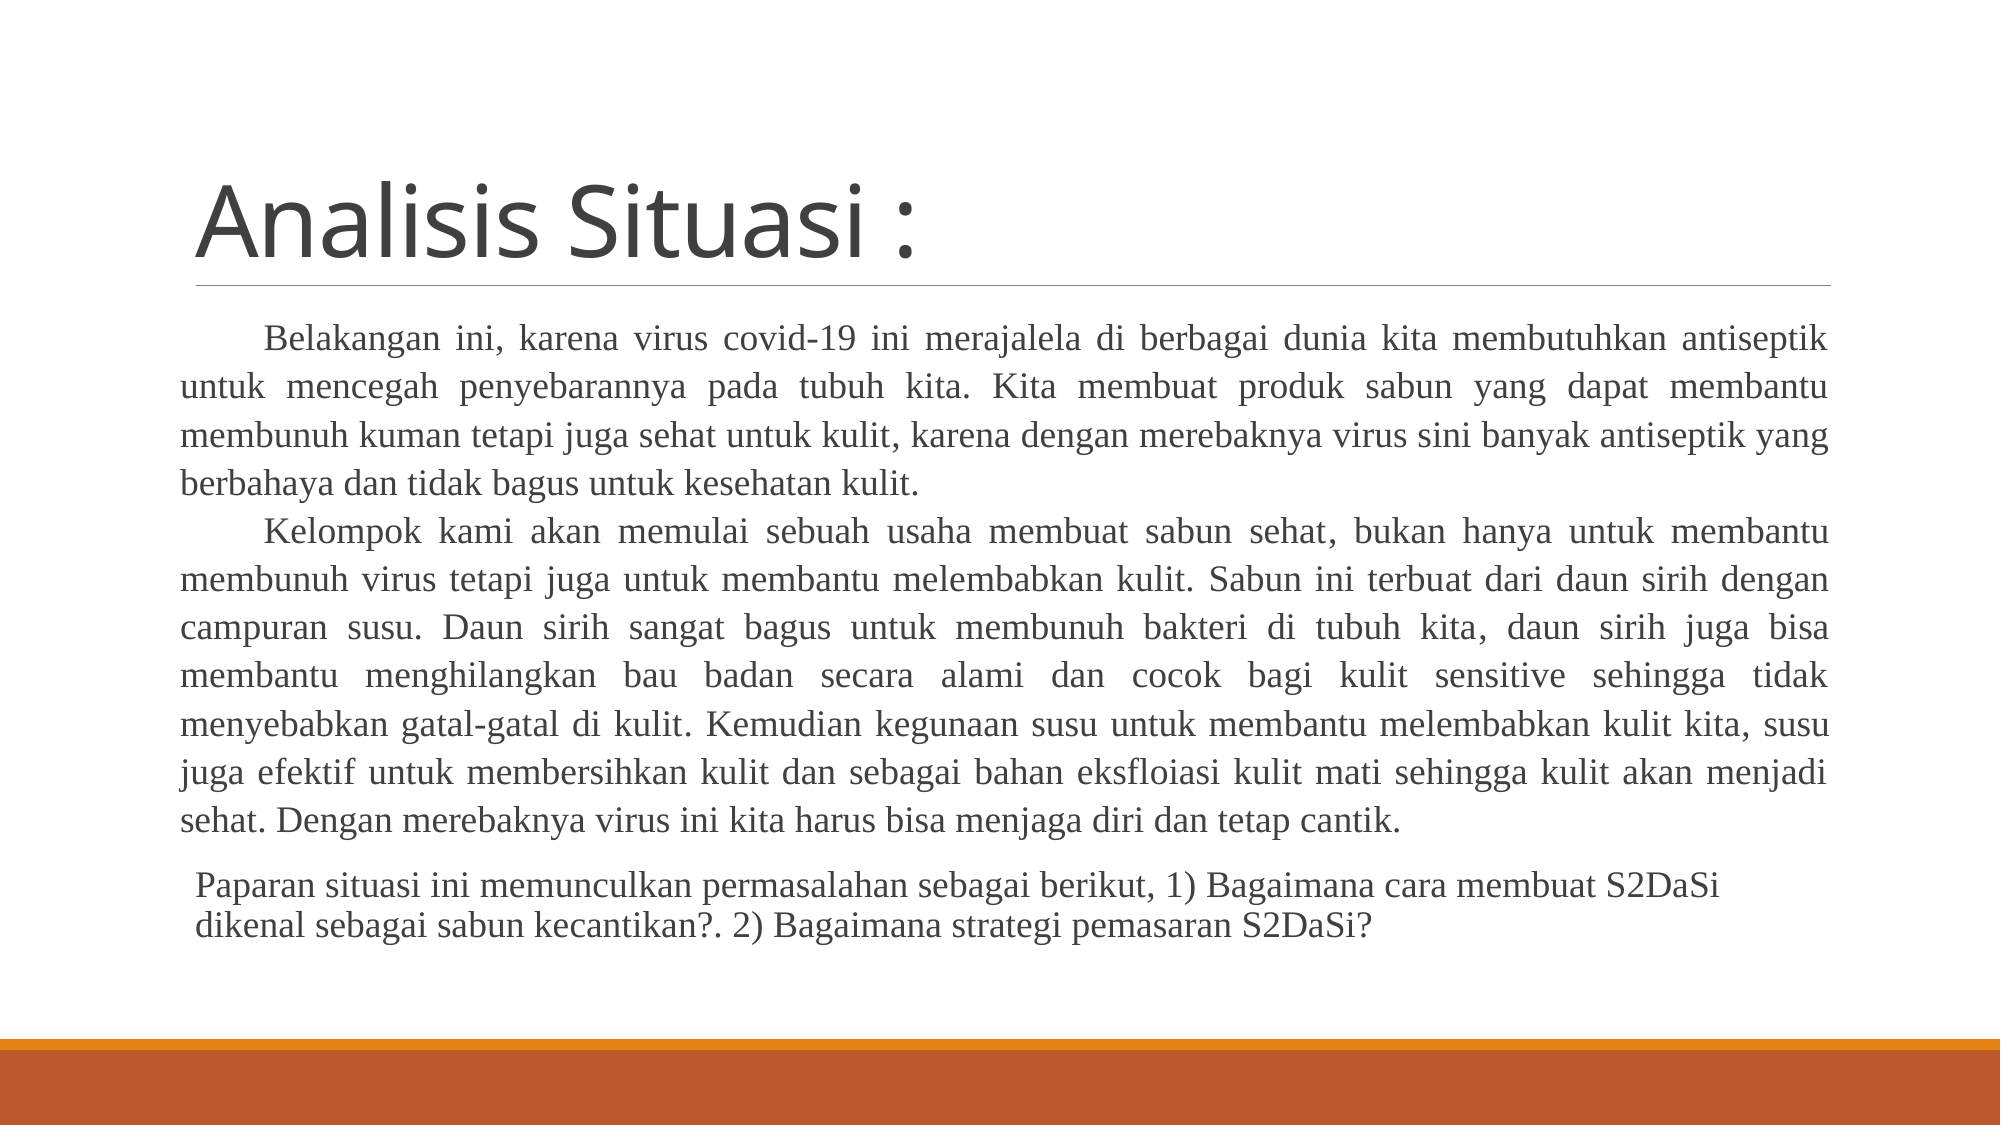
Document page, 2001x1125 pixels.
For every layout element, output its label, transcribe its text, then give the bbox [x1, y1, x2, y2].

title Analisis Situasi : [180, 47, 1830, 285]
list Belakangan ini, karena virus covid-19 ini merajalela di berbagai dunia kita membutuhkan antiseptik untuk mencegah penyebarannya pada tubuh kita. Kita membuat produk sabun yang dapat membantu membunuh kuman tetapi juga sehat untuk kulit, karena dengan merebaknya virus sini banyak antiseptik yang berbahaya dan tidak bagus untuk kesehatan kulit. Kelompok kami akan memulai sebuah usaha membuat sabun sehat, bukan hanya untuk membantu membunuh virus tetapi juga untuk membantu melembabkan kulit. Sabun ini terbuat dari daun sirih dengan campuran susu. Daun sirih sangat bagus untuk membunuh bakteri di tubuh kita, daun sirih juga bisa membantu menghilangkan bau badan secara alami dan cocok bagi kulit sensitive sehingga tidak menyebabkan gatal-gatal di kulit. Kemudian kegunaan susu untuk membantu melembabkan kulit kita, susu juga efektif untuk membersihkan kulit dan sebagai bahan eksfloiasi kulit mati sehingga kulit akan menjadi sehat. Dengan merebaknya virus ini kita harus bisa menjaga diri dan tetap cantik. Paparan situasi ini memunculkan permasalahan sebagai berikut, 1) Bagaimana cara membuat S2DaSi dikenal sebagai sabun kecantikan?. 2) Bagaimana strategi pemasaran S2DaSi? [180, 302, 1830, 963]
